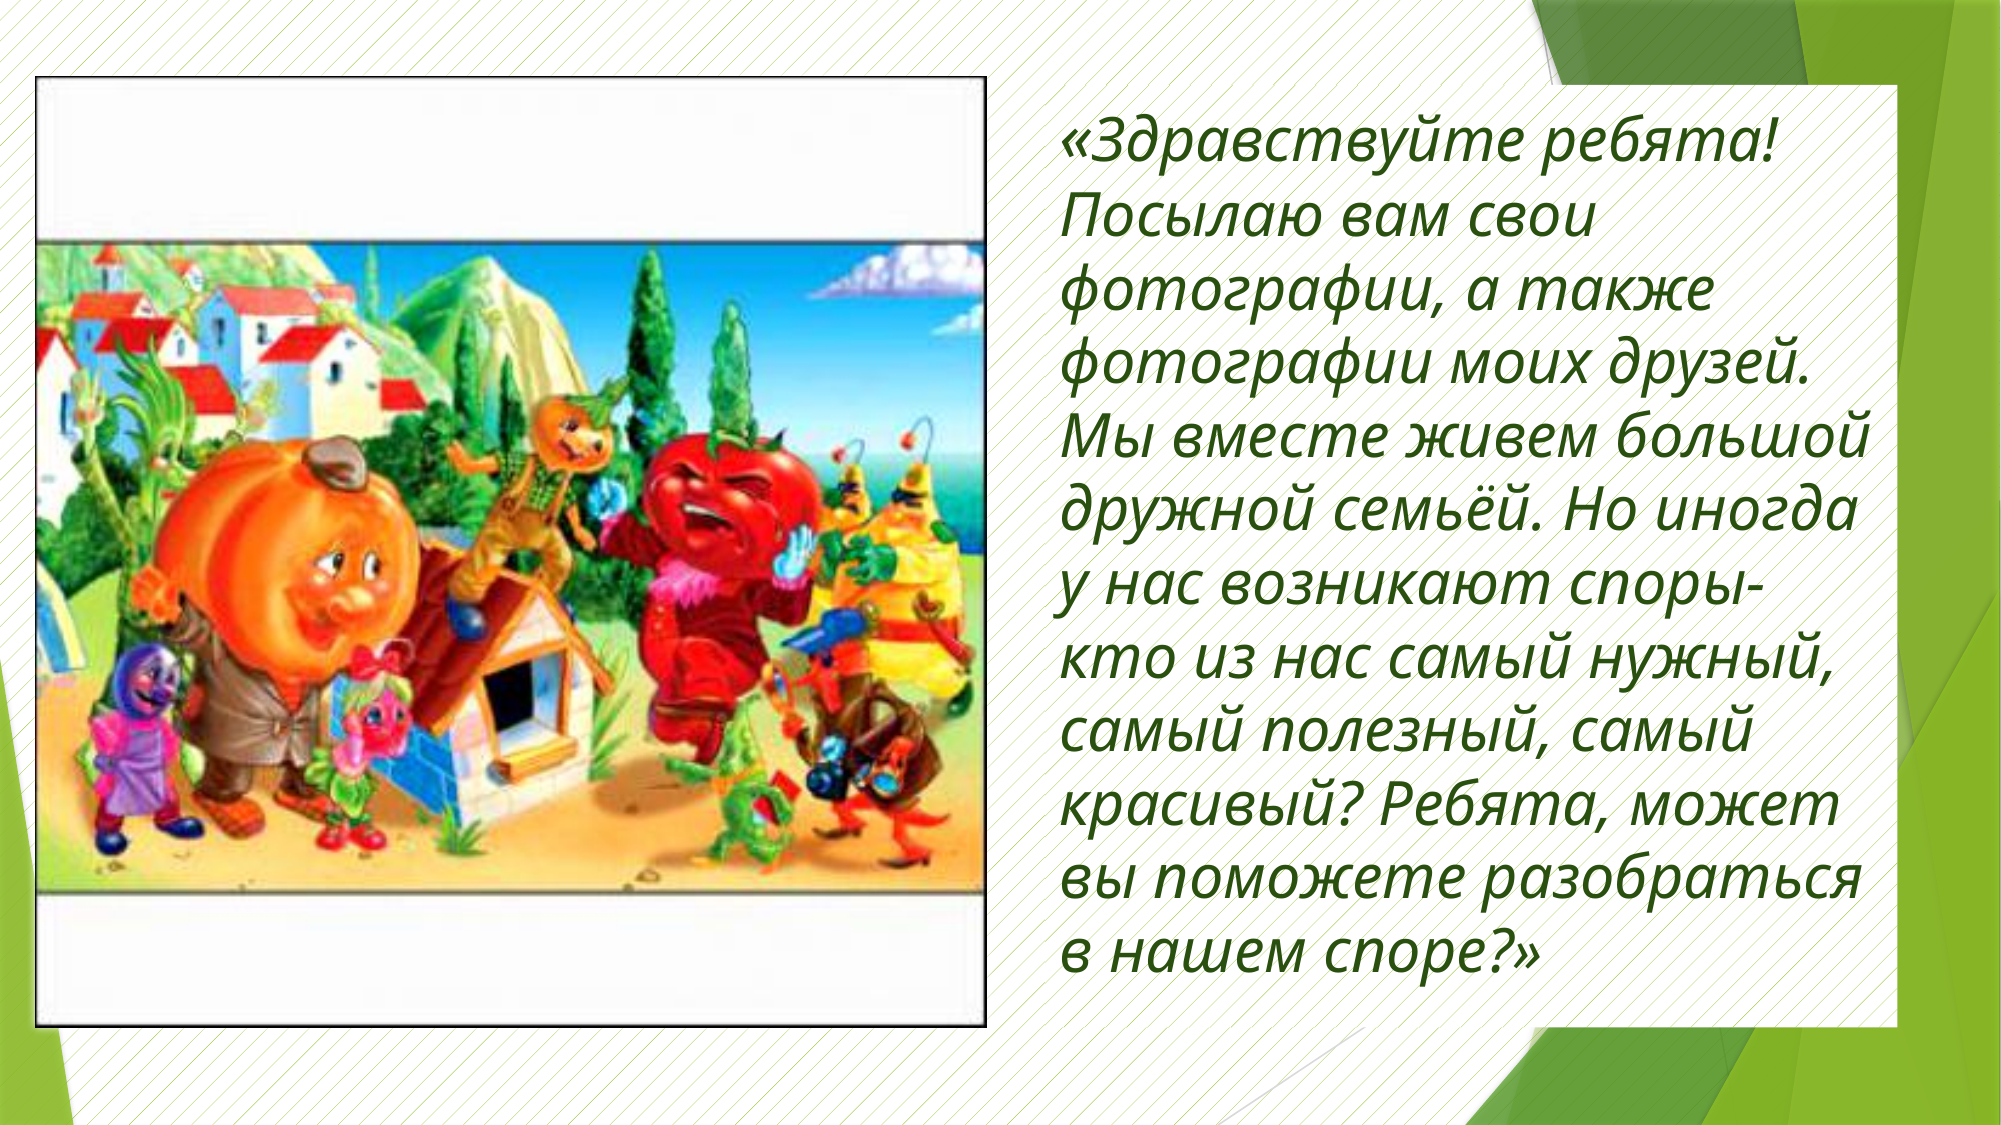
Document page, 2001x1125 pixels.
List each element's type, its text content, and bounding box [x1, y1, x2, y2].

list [34, 75, 988, 1028]
title «Здравствуйте ребята! Посылаю вам свои фотографии, а также фотографии моих друзей. Мы вместе живем большой дружной семьёй. Но иногда у нас возникают споры- кто из нас самый нужный, самый полезный, самый красивый? Ребята, может вы поможете разобраться в нашем споре?» [1044, 84, 1898, 1028]
